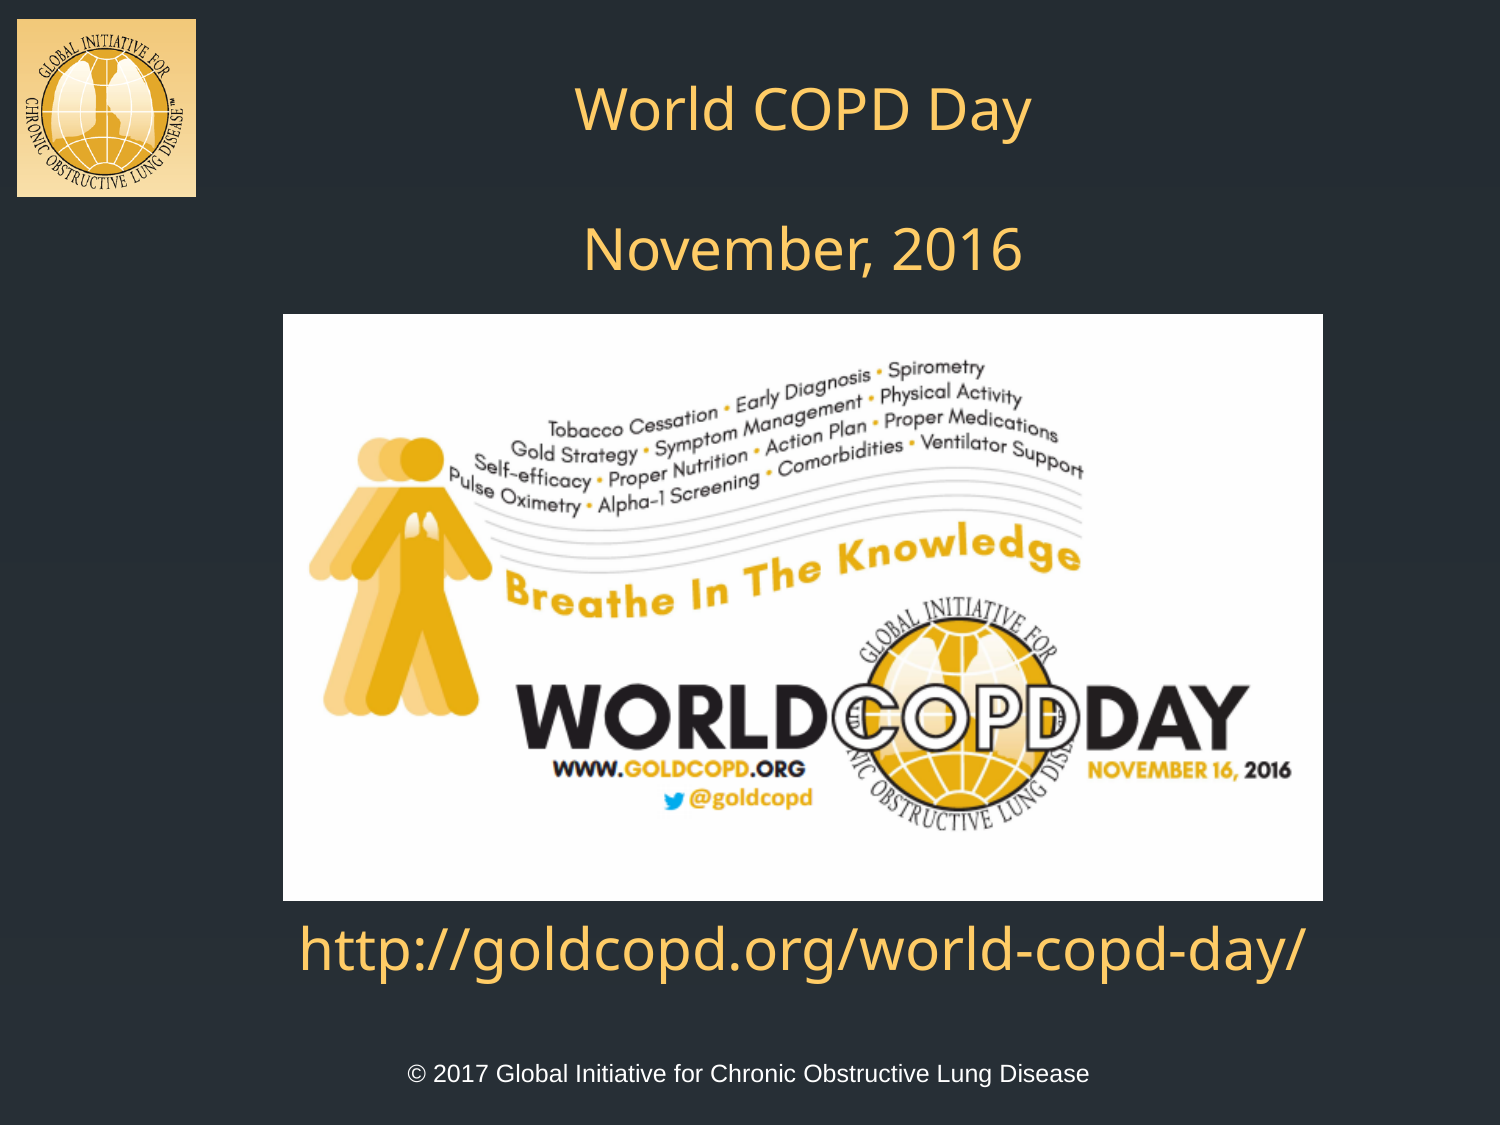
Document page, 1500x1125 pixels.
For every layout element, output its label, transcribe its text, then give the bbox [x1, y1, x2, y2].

text_box © 2017 Global Initiative for Chronic Obstructive Lung Disease [249, 1050, 1250, 1096]
text_box World COPD Day November, 2016 Keep updated here: http://goldcopd.org/world-copd-day/ [265, 64, 1341, 990]
picture [17, 18, 196, 197]
picture [283, 313, 1324, 901]
